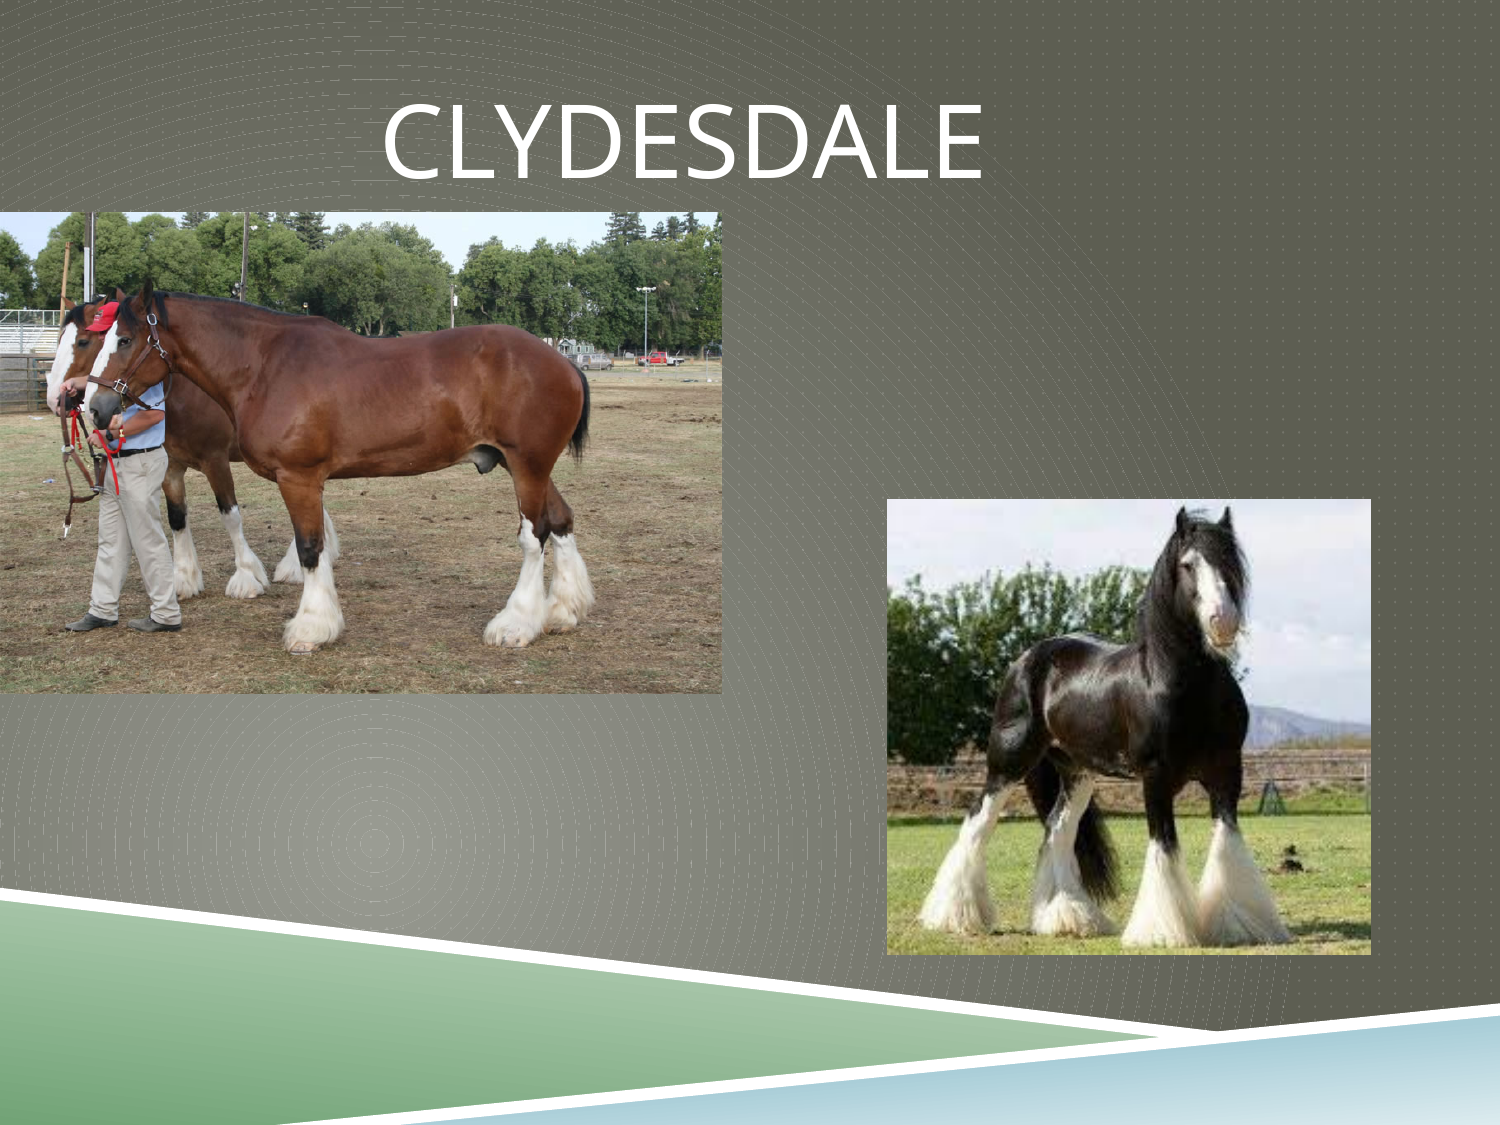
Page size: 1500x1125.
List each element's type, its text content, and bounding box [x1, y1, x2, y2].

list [0, 212, 723, 694]
title Clydesdale [375, 62, 993, 213]
picture [887, 499, 1371, 955]
